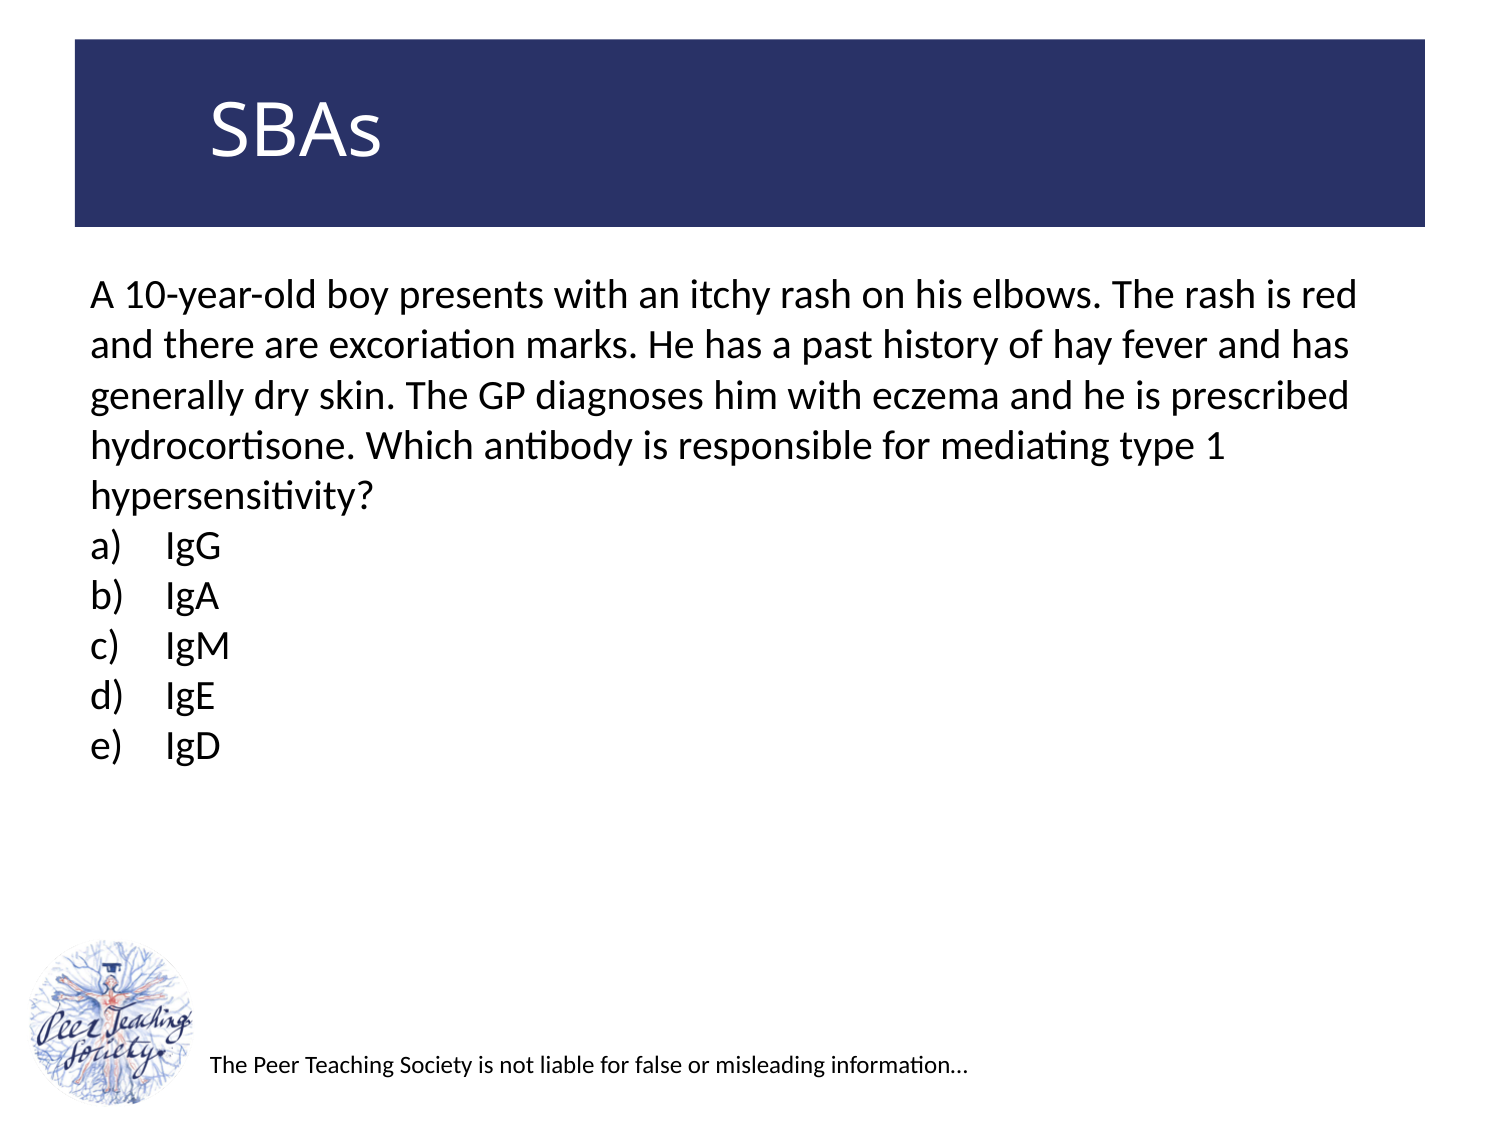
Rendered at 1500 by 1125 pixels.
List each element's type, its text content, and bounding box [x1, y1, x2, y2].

picture [26, 938, 195, 1108]
text_box SBAs [194, 73, 886, 179]
text_box The Peer Teaching Society is not liable for false or misleading information… [201, 1040, 1026, 1087]
list A 10-year-old boy presents with an itchy rash on his elbows. The rash is red and there are excoriation marks. He has a past history of hay fever and has generally dry skin. The GP diagnoses him with eczema and he is prescribed hydrocortisone. Which antibody is responsible for mediating type 1 hypersensitivity? IgG IgA IgM IgE IgD [75, 259, 1425, 1003]
text_box [74, 39, 1425, 227]
